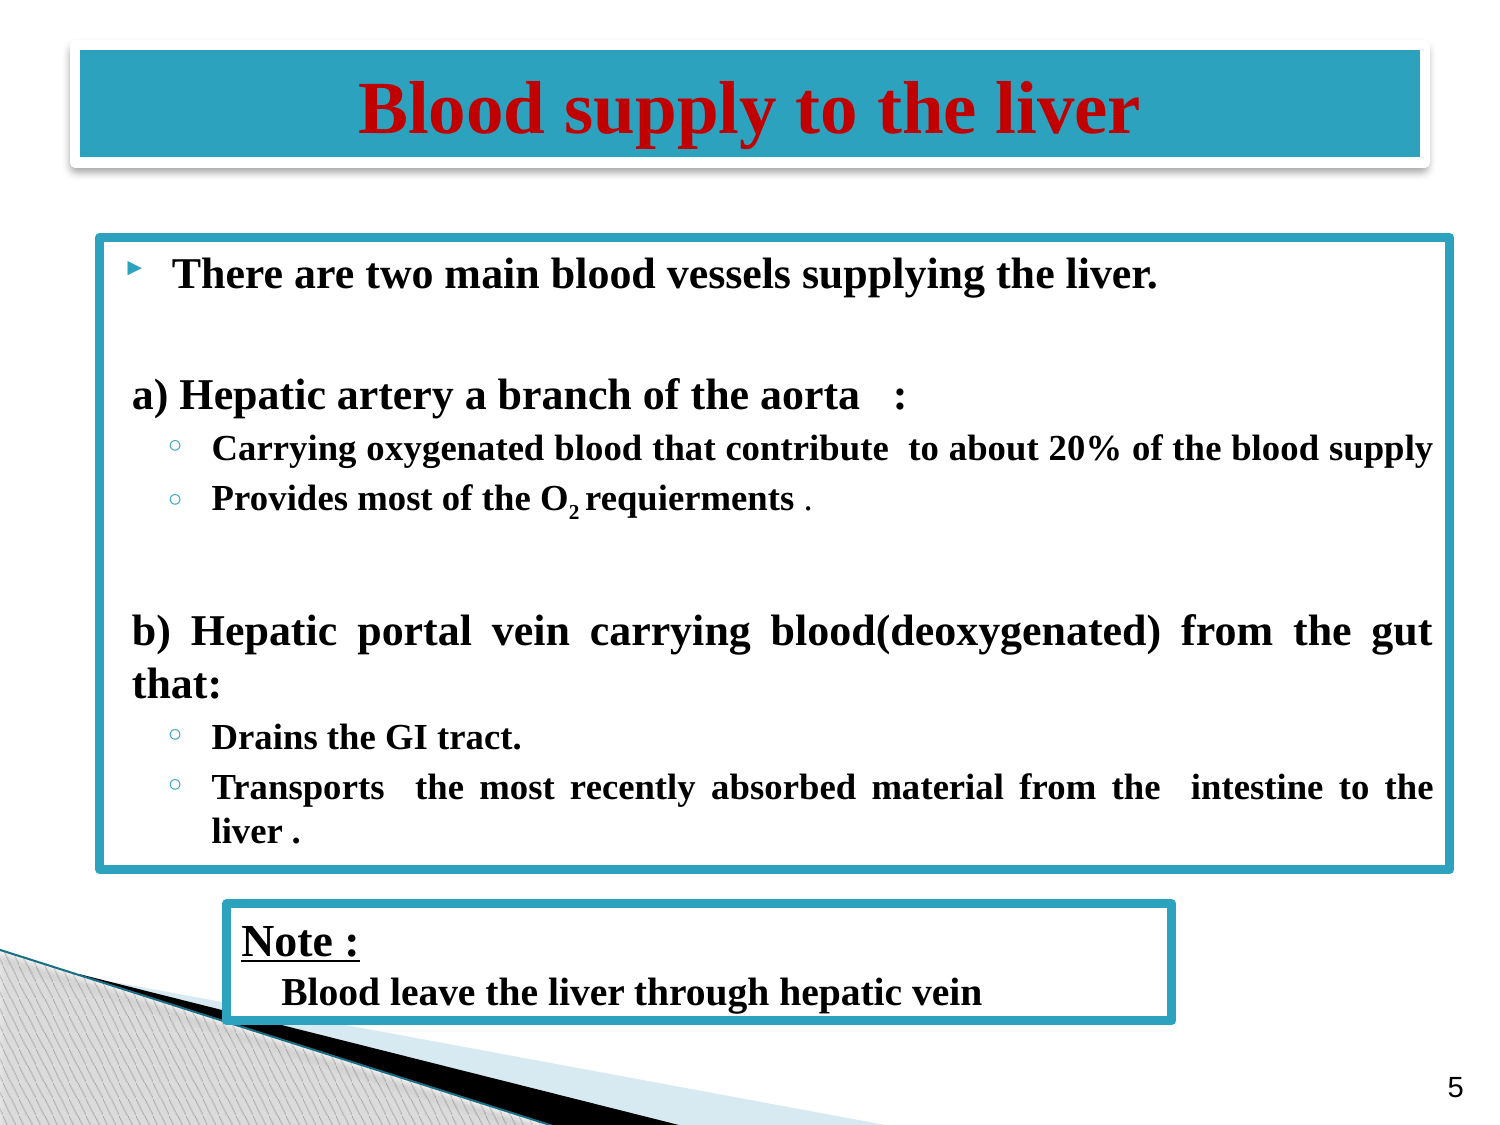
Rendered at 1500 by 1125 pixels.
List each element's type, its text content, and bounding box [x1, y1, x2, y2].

title Blood supply to the liver [70, 40, 1430, 168]
text_box Note : Blood leave the liver through hepatic vein [222, 899, 1176, 1025]
list There are two main blood vessels supplying the liver. a) Hepatic artery a branch of the aorta : Carrying oxygenated blood that contribute to about 20% of the blood supply Provides most of the O2 requierments . b) Hepatic portal vein carrying blood(deoxygenated) from the gut that: Drains the GI tract. Transports the most recently absorbed material from the intestine to the liver . [95, 233, 1454, 874]
slide_number 5 [1418, 1051, 1479, 1112]
